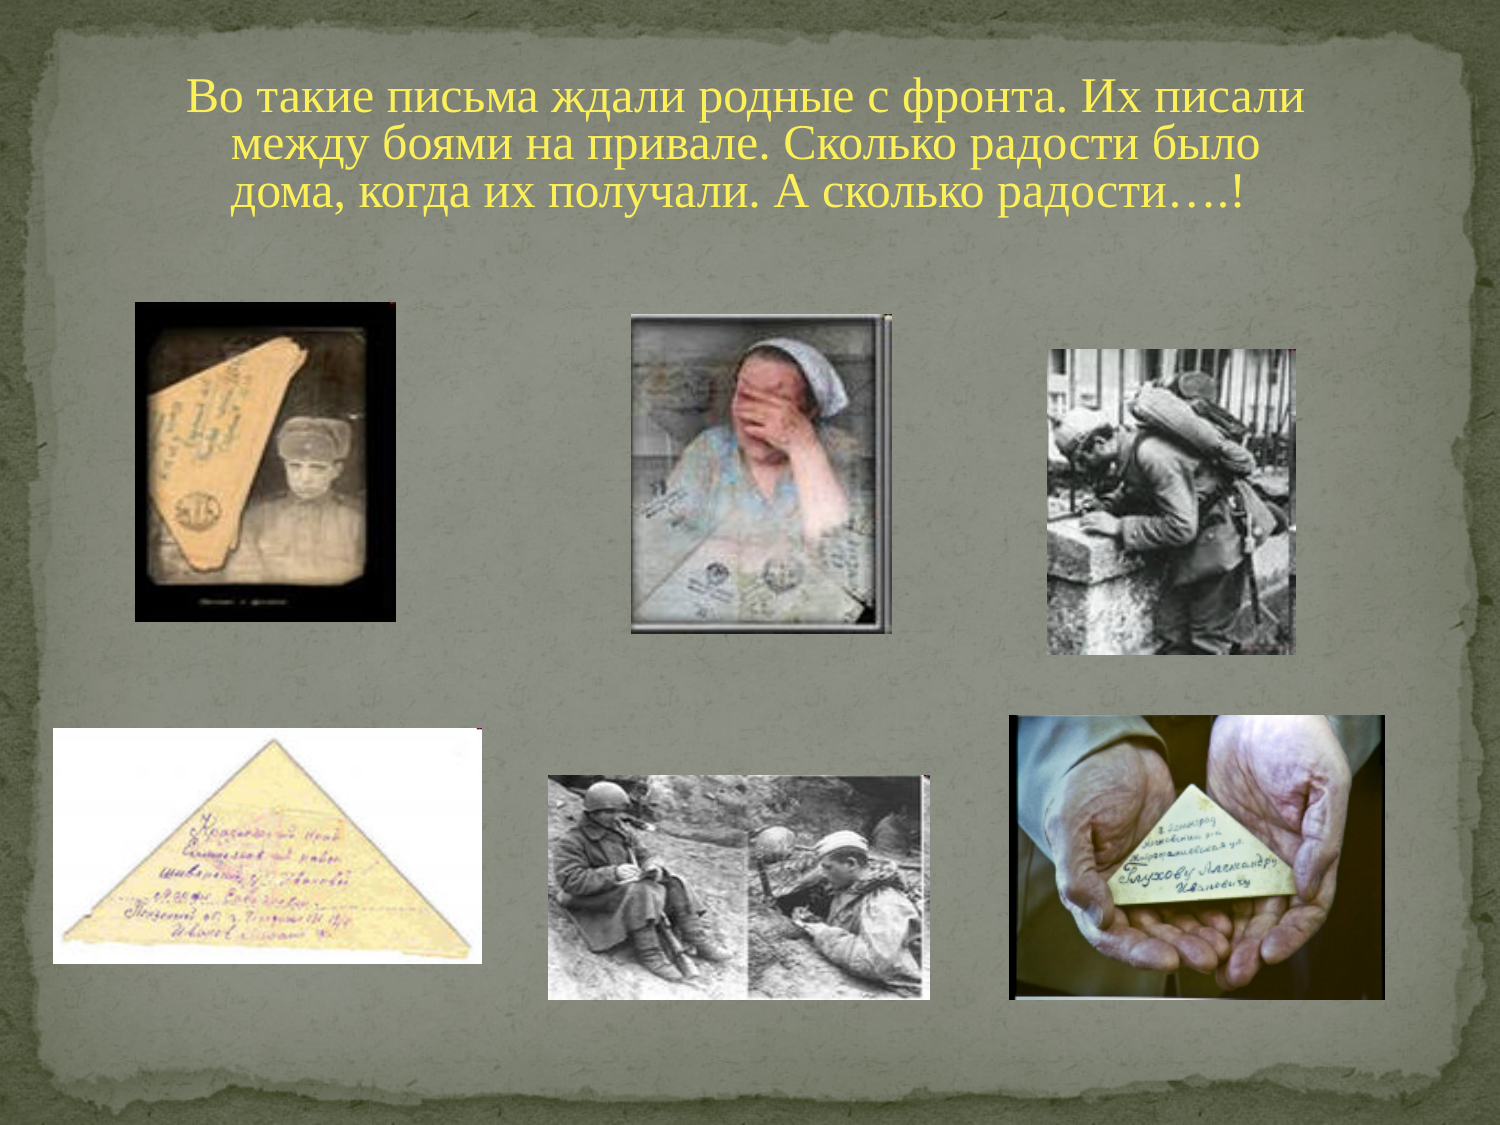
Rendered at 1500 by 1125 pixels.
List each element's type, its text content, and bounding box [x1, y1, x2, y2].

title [138, 305, 394, 619]
picture [1047, 349, 1296, 655]
list Во такие письма ждали родные с фронта. Их писали между боями на привале. Сколько радости было дома, когда их получали. А сколько радости….! [171, 66, 1376, 256]
picture [631, 314, 892, 634]
picture [1009, 715, 1385, 1000]
picture [53, 728, 482, 964]
picture [548, 775, 930, 1000]
